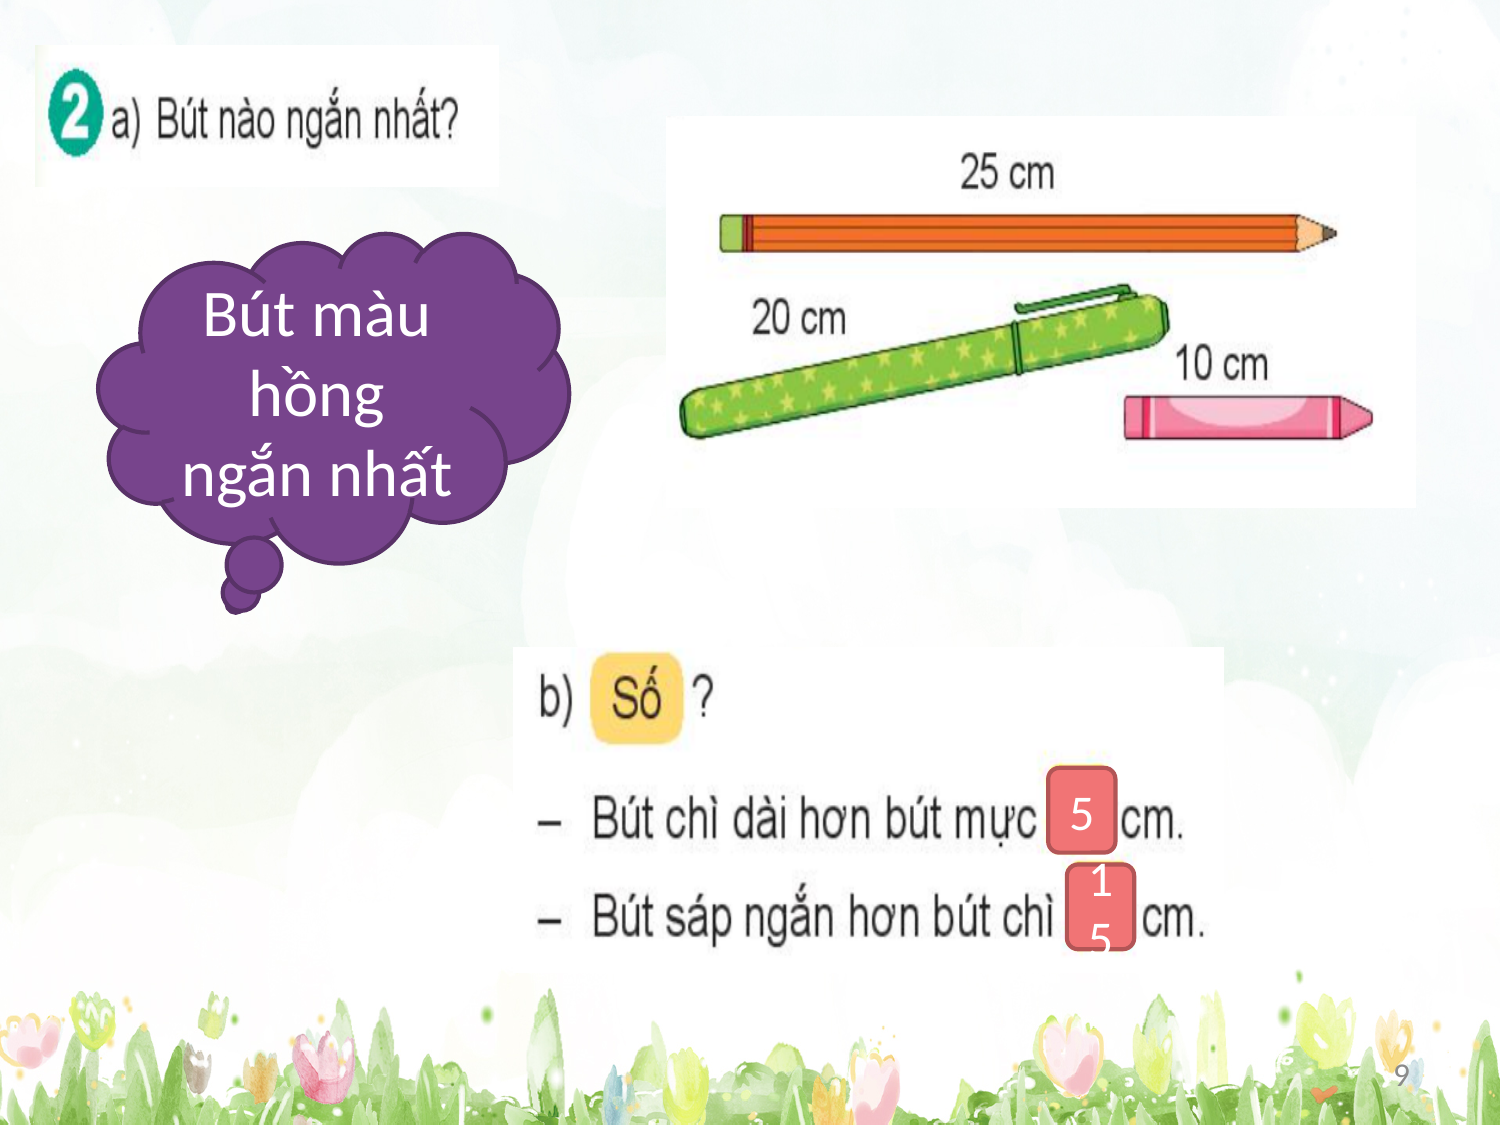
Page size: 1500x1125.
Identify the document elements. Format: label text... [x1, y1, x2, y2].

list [665, 116, 1416, 508]
slide_number 9 [1074, 1042, 1425, 1103]
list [34, 44, 499, 188]
picture [0, 0, 1500, 1125]
text_box Bút màu hồng ngắn nhất [95, 231, 572, 615]
